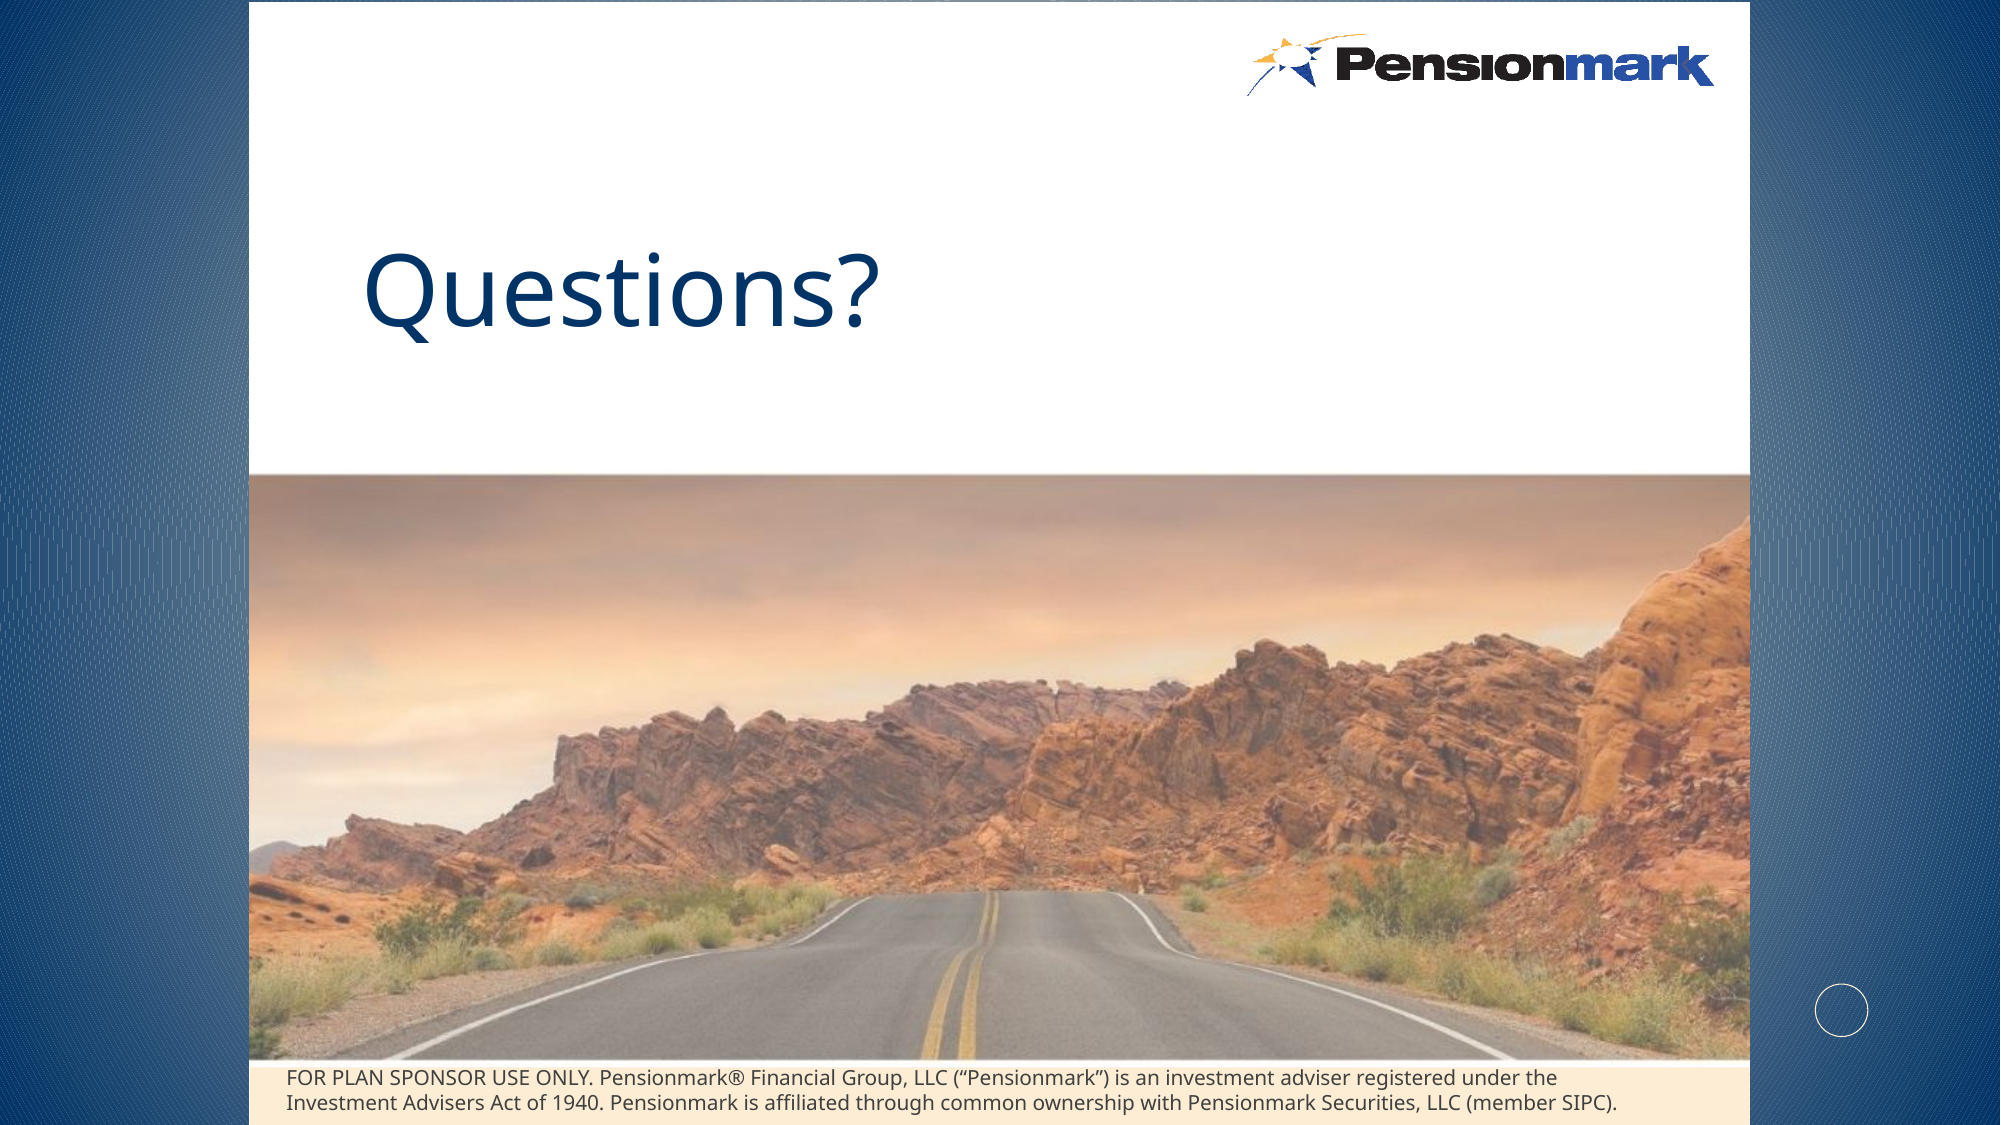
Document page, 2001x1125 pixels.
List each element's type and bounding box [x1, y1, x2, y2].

picture [249, 2, 1750, 1125]
